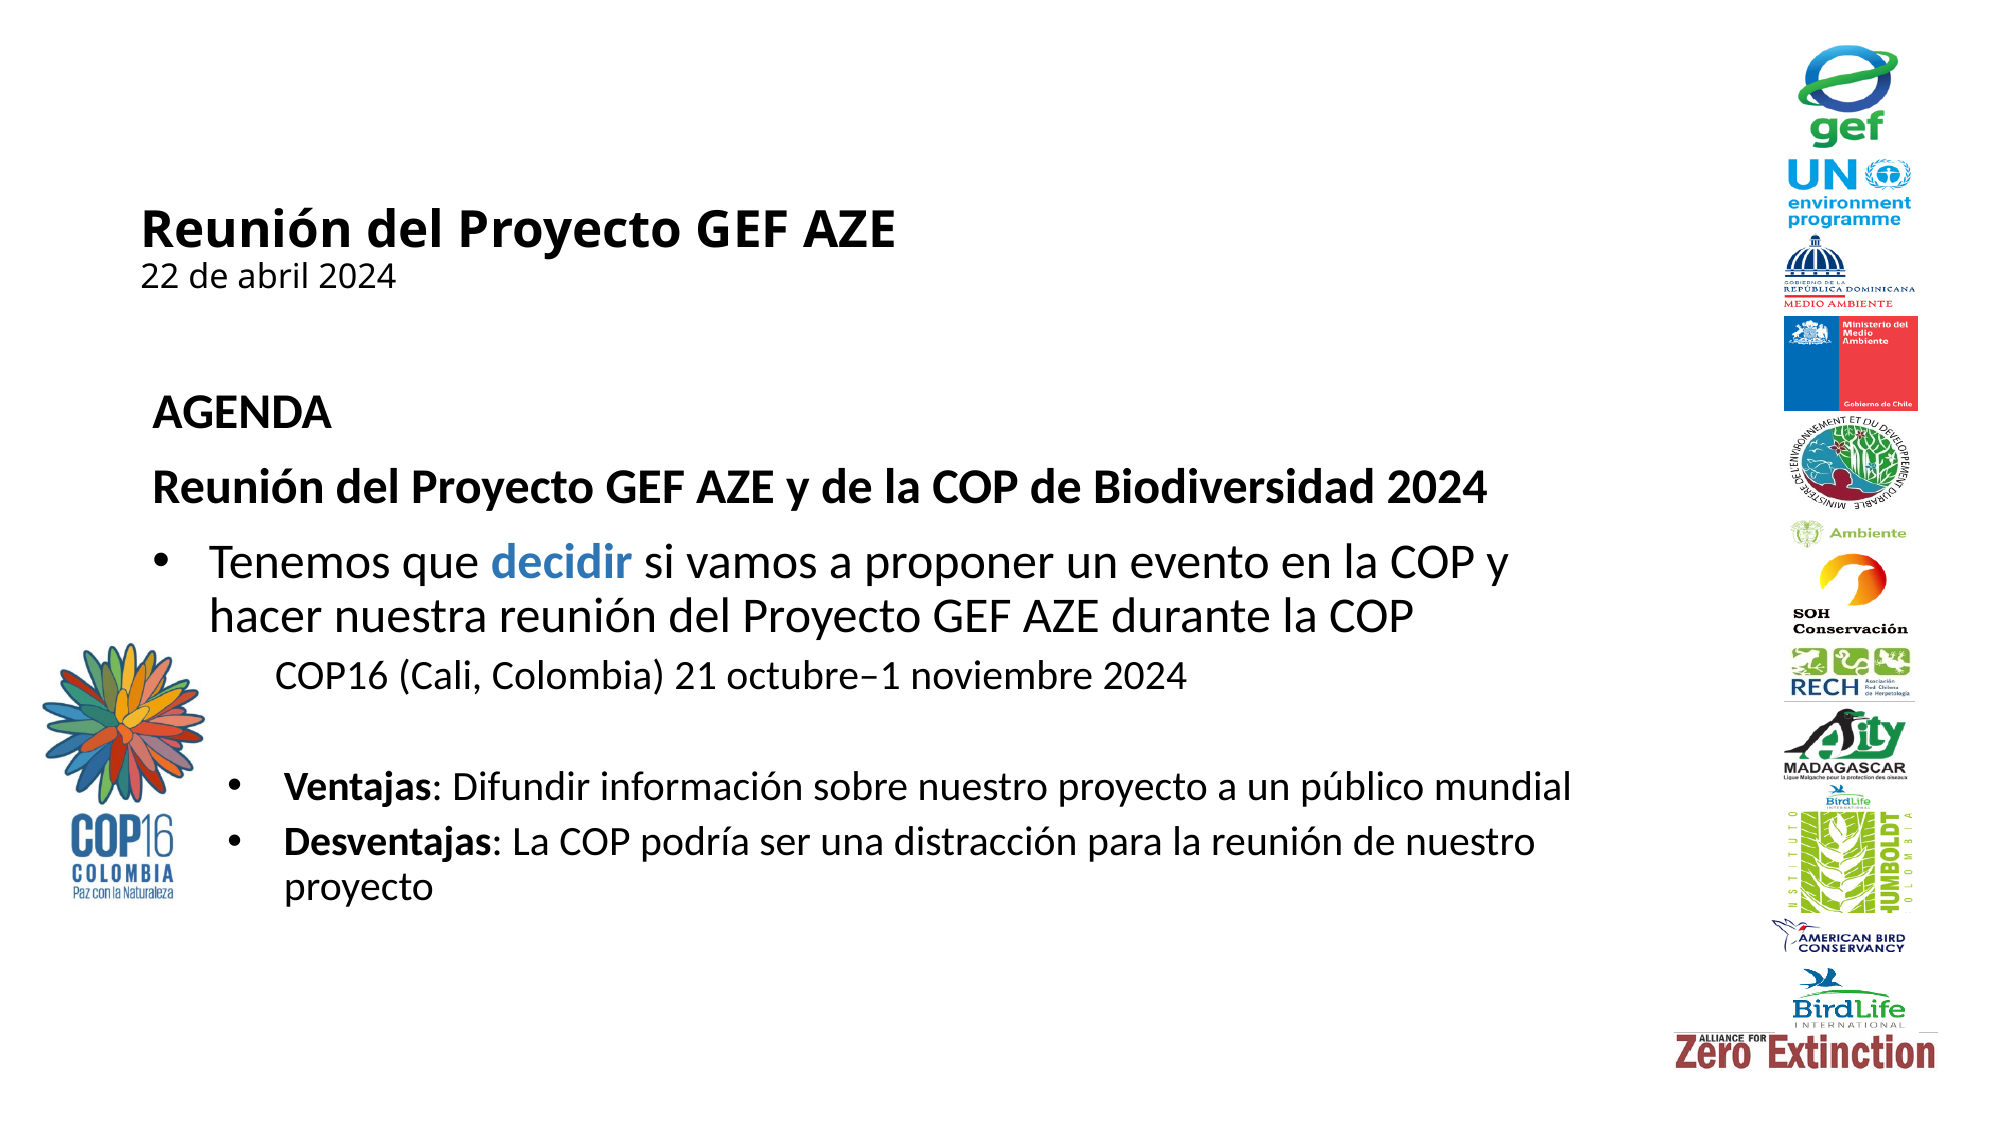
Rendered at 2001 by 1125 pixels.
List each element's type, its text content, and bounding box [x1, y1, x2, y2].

text_box [1673, 36, 1938, 1072]
picture [32, 632, 219, 909]
subtitle AGENDA Reunión del Proyecto GEF AZE y de la COP de Biodiversidad 2024 Tenemos que decidir si vamos a proponer un evento en la COP y hacer nuestra reunión del Proyecto GEF AZE durante la COP COP16 (Cali, Colombia) 21 octubre–1 noviembre 2024 Ventajas: Difundir información sobre nuestro proyecto a un público mundial Desventajas: La COP podría ser una distracción para la reunión de nuestro proyecto [137, 377, 1638, 1014]
title Reunión del Proyecto GEF AZE 22 de abril 2024 [125, 194, 1626, 303]
